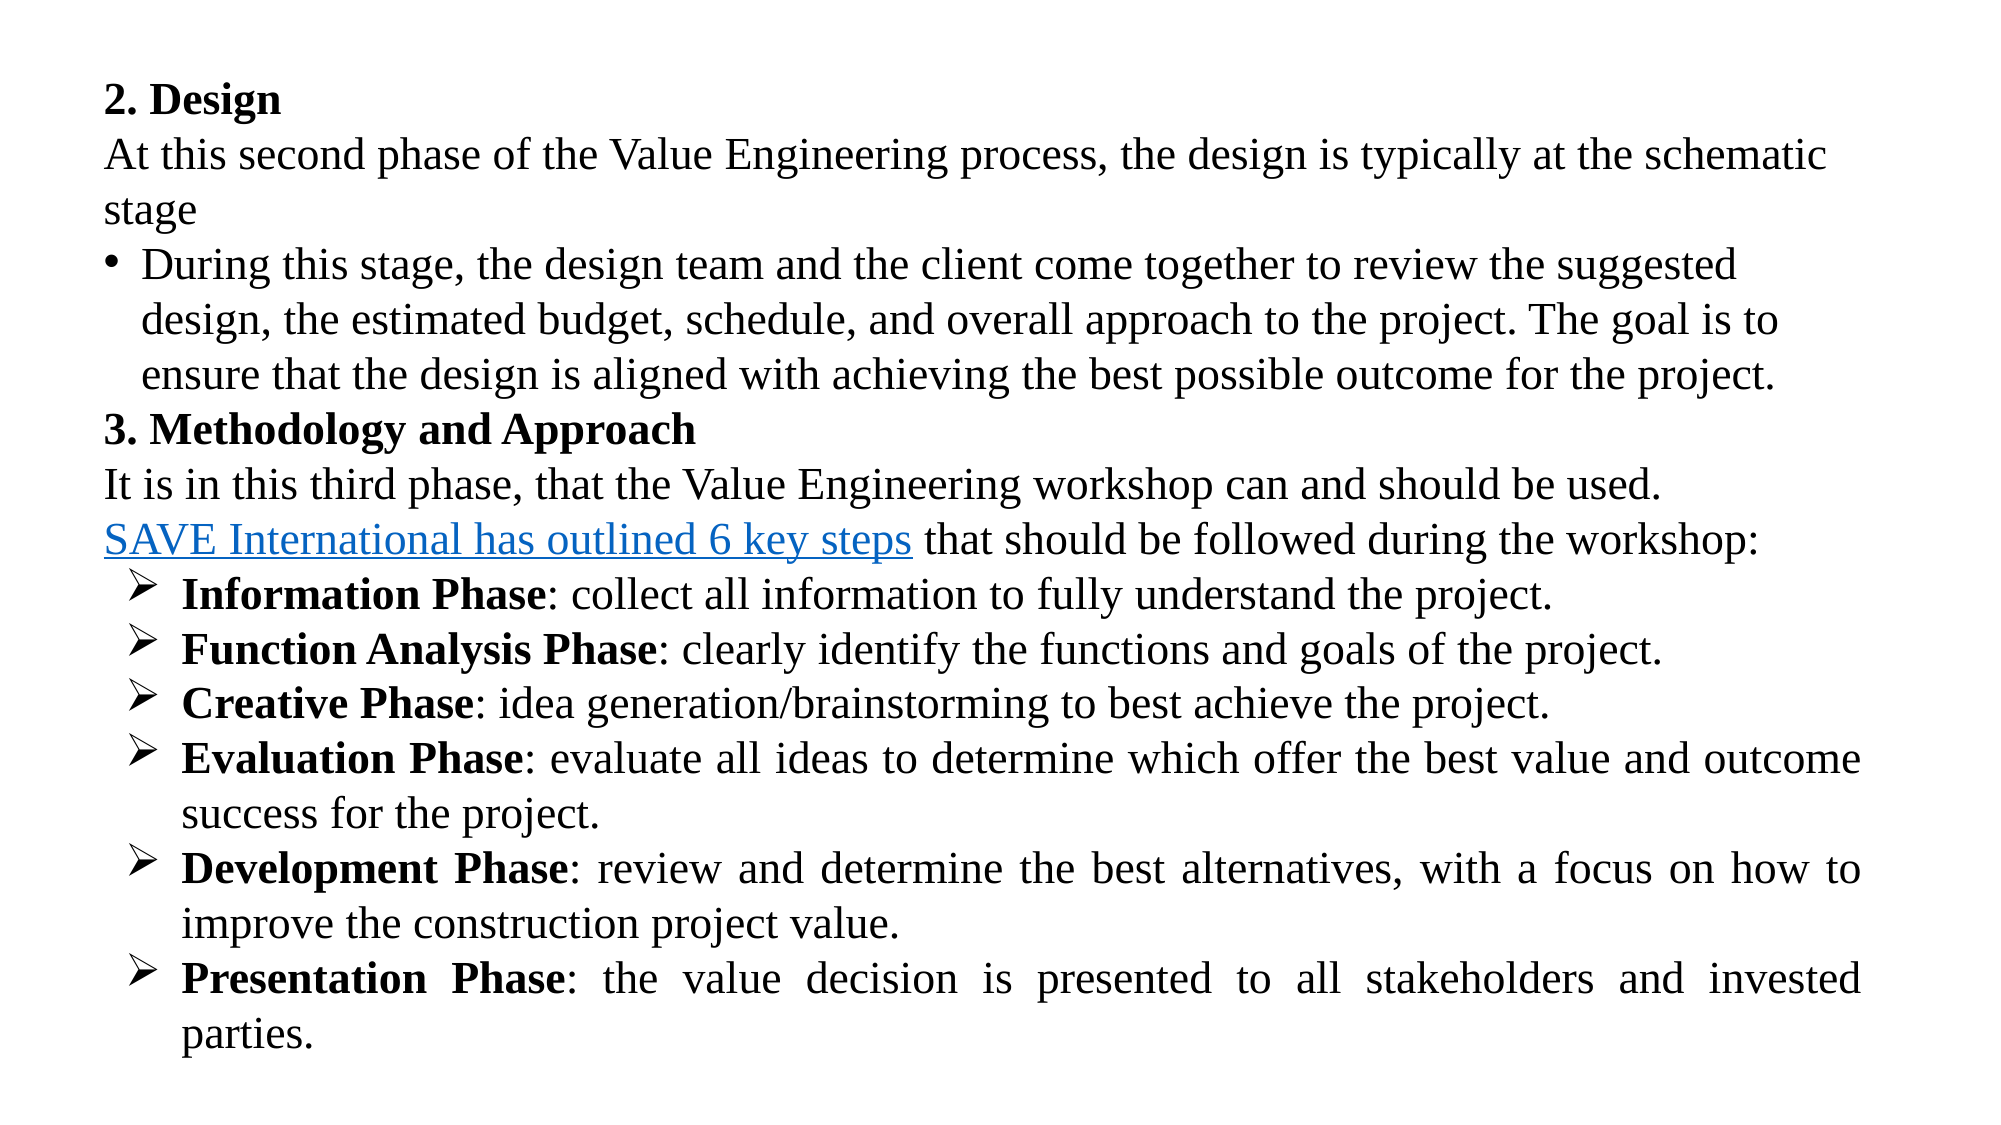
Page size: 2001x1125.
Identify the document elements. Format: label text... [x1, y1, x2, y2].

list 2. Design At this second phase of the Value Engineering process, the design is typically at the schematic stage During this stage, the design team and the client come together to review the suggested design, the estimated budget, schedule, and overall approach to the project. The goal is to ensure that the design is aligned with achieving the best possible outcome for the project. 3. Methodology and Approach It is in this third phase, that the Value Engineering workshop can and should be used. SAVE International has outlined 6 key steps that should be followed during the workshop: Information Phase: collect all information to fully understand the project. Function Analysis Phase: clearly identify the functions and goals of the project. Creative Phase: idea generation/brainstorming to best achieve the project. Evaluation Phase: evaluate all ideas to determine which offer the best value and outcome success for the project. Development Phase: review and determine the best alternatives, with a focus on how to improve the construction project value. Presentation Phase: the value decision is presented to all stakeholders and invested parties. [88, 60, 1878, 1075]
